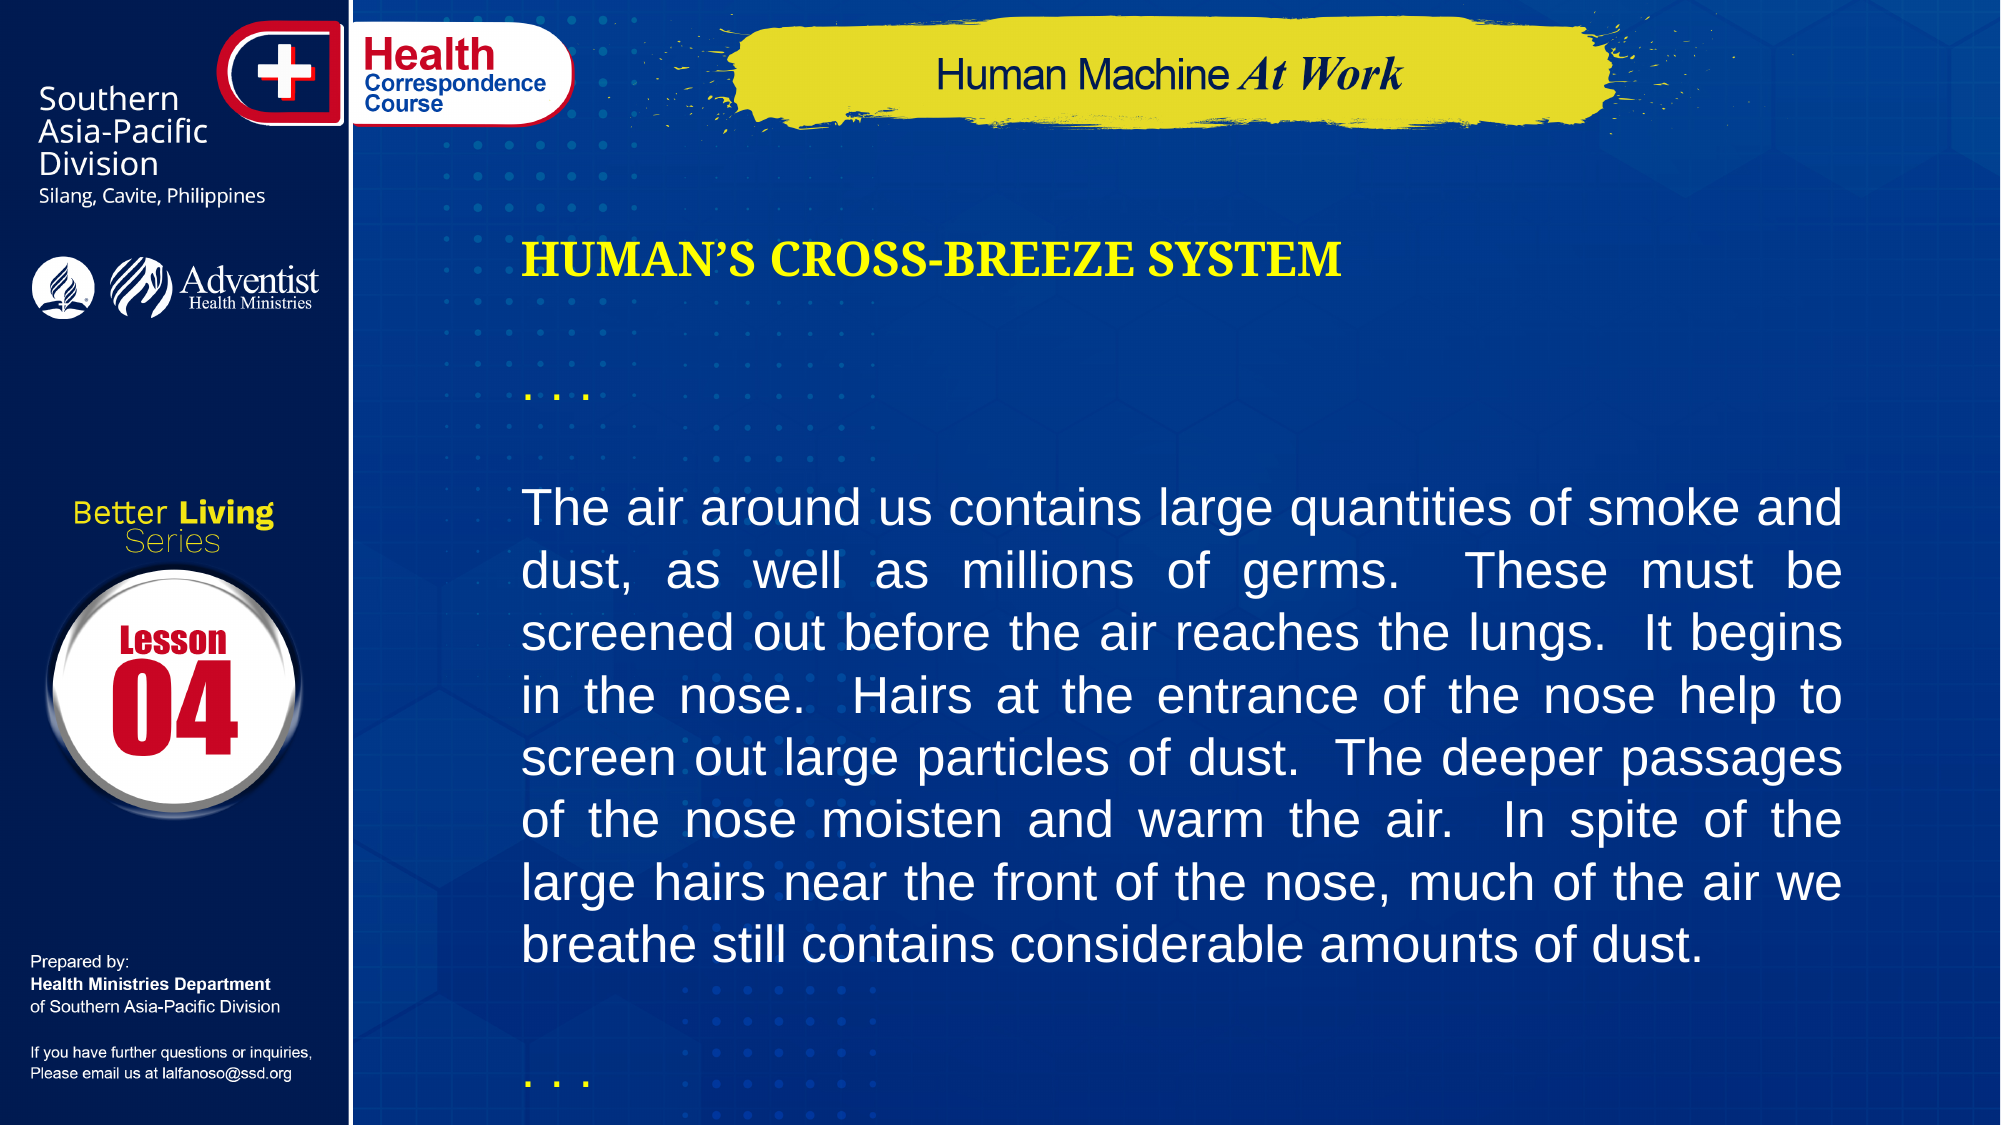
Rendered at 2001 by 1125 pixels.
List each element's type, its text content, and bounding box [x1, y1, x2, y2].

picture [0, 0, 2001, 1125]
text_box HUMAN’S CROSS-BREEZE SYSTEM . . . The air around us contains large quantities of smoke and dust, as well as millions of germs. These must be screened out before the air reaches the lungs. It begins in the nose. Hairs at the entrance of the nose help to screen out large particles of dust. The deeper passages of the nose moisten and warm the air. In spite of the large hairs near the front of the nose, much of the air we breathe still contains considerable amounts of dust. . . . [506, 221, 1859, 1106]
